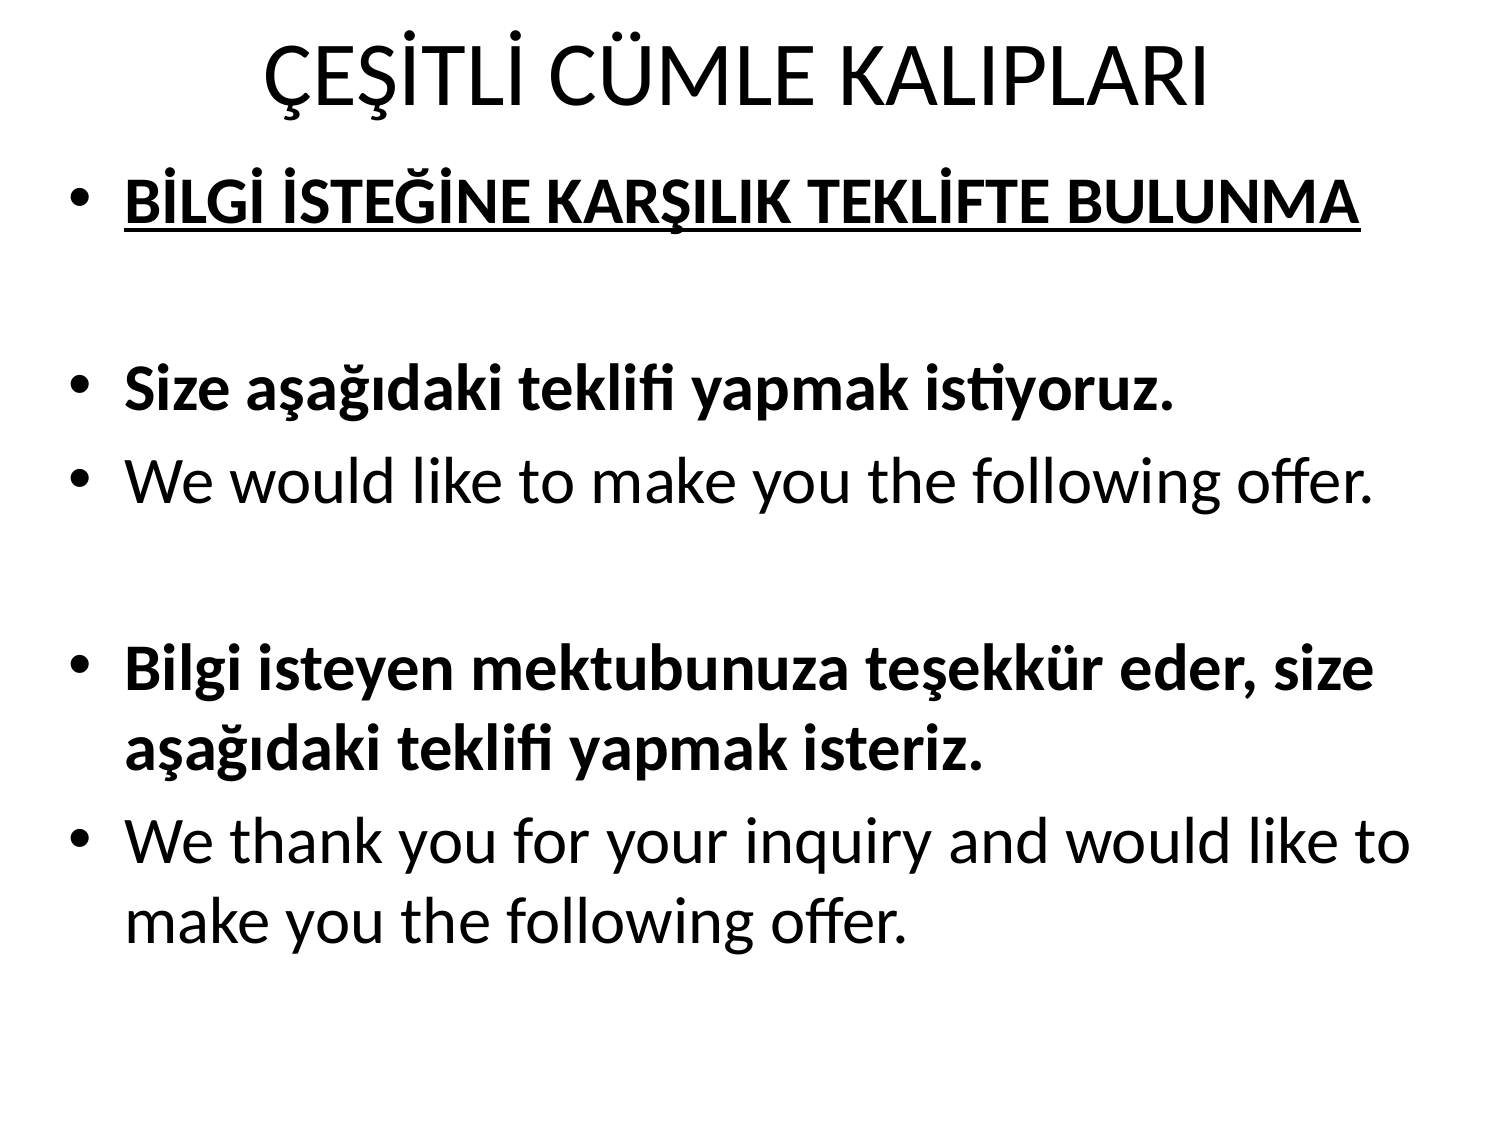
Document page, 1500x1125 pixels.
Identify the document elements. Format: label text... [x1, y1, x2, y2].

title ÇEŞİTLİ CÜMLE KALIPLARI [64, 0, 1412, 138]
list BİLGİ İSTEĞİNE KARŞILIK TEKLİFTE BULUNMA Size aşağıdaki teklifi yapmak istiyoruz. We would like to make you the following offer. Bilgi isteyen mektubunuza teşekkür eder, size aşağıdaki teklifi yapmak isteriz. We thank you for your inquiry and would like to make you the following offer. [53, 149, 1436, 1059]
